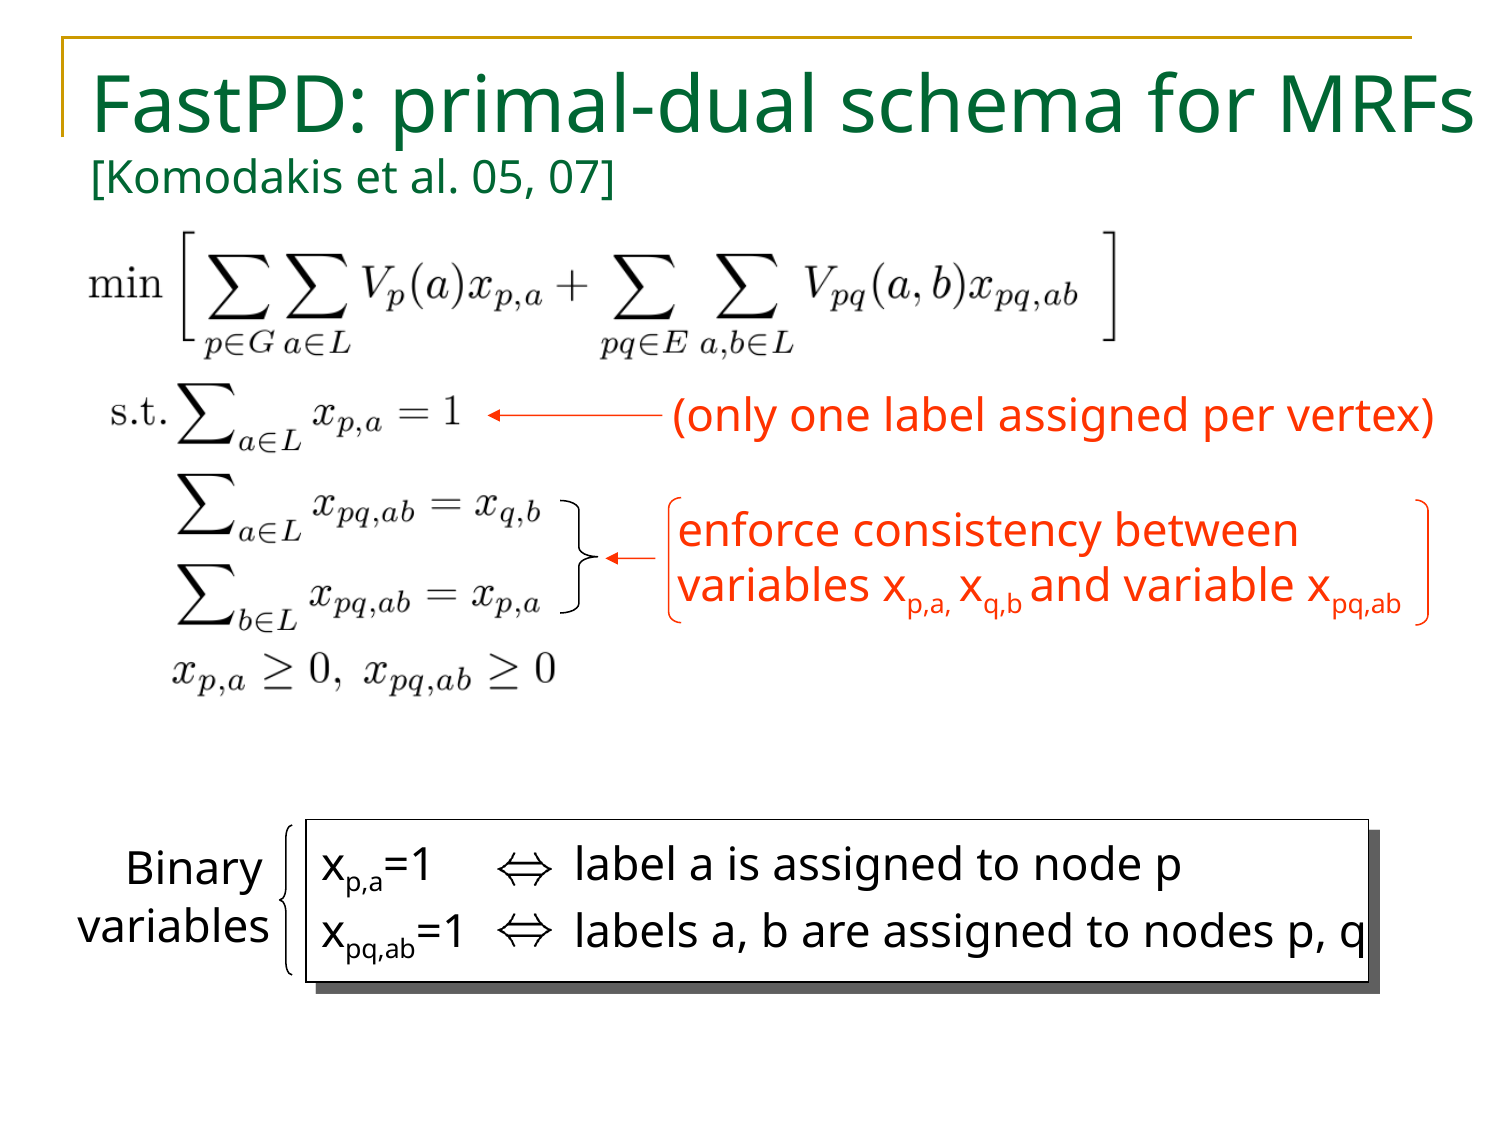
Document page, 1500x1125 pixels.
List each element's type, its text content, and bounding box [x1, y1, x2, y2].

title FastPD: primal-dual schema for MRFs [Komodakis et al. 05, 07] [74, 45, 1500, 233]
picture [169, 644, 559, 702]
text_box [1373, 369, 1471, 701]
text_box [62, 224, 1369, 983]
